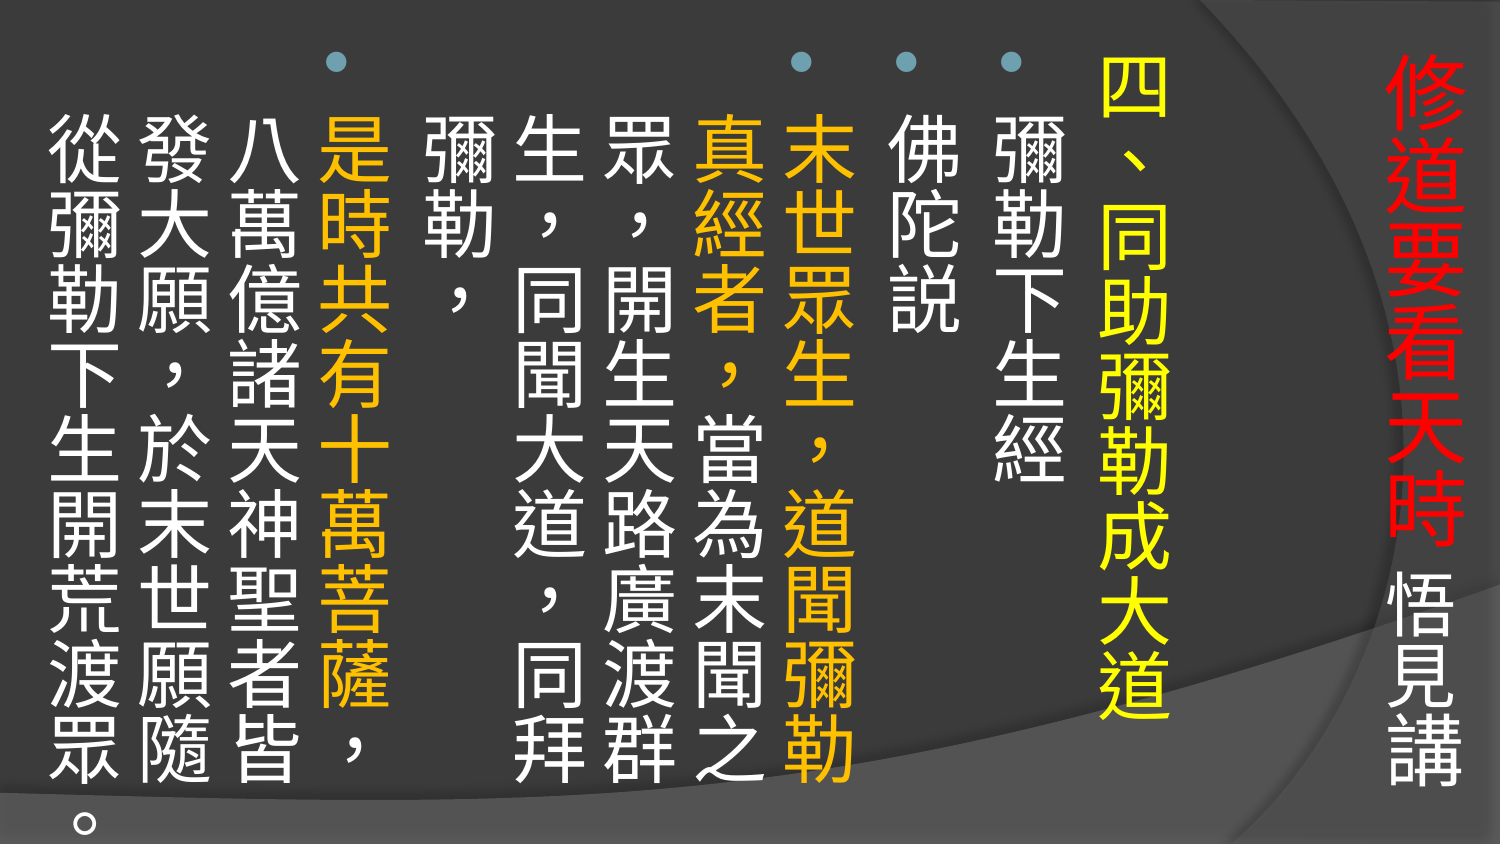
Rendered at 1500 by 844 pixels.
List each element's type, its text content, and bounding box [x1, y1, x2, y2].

title 修道要看天時 悟見講 [1364, 21, 1483, 820]
list 四、同助彌勒成大道 彌勒下生經 佛陀説 末世眾生，道聞彌勒真經者，當為末聞之眾，開生天路廣渡群生，同聞大道，同拜彌勒， 是時共有十萬菩薩，八萬億諸天神聖者皆發大願，於末世願隨從彌勒下生開荒渡眾。 [29, 27, 1365, 820]
